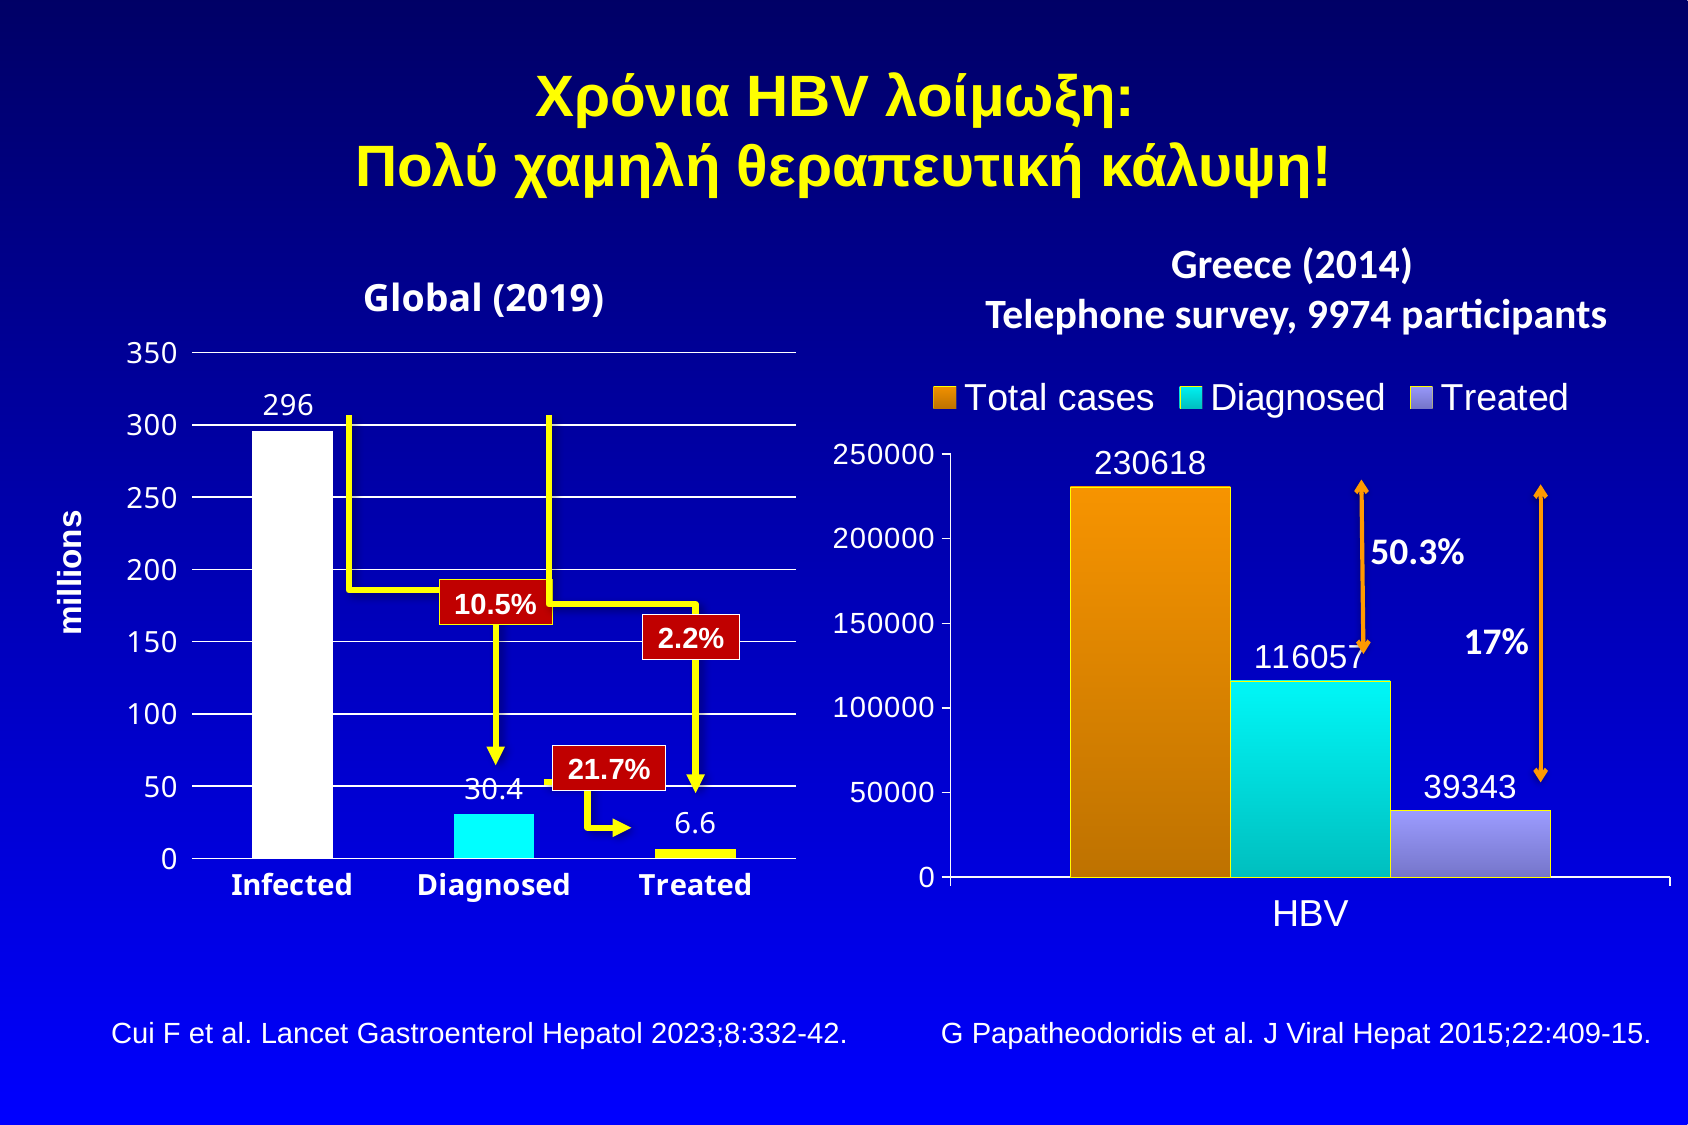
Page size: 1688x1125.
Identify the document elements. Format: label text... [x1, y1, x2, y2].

chart [814, 357, 1688, 946]
text_box millions [40, 495, 96, 651]
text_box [543, 782, 632, 828]
title Xρόνια HBV λοίμωξη: Πολύ χαμηλή θεραπευτική κάλυψη! [87, 78, 1600, 177]
text_box Global (2019) [348, 266, 620, 318]
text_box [432, 530, 809, 678]
text_box G Papatheodoridis et al. J Viral Hepat 2015;22:409-15. [926, 1007, 1668, 1057]
chart [112, 320, 811, 918]
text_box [247, 516, 598, 664]
text_box Greece (2014) Telephone survey, 9974 participants [950, 229, 1644, 345]
text_box Cui F et al. Lancet Gastroenterol Hepatol 2023;8:332-42. [69, 1007, 891, 1057]
